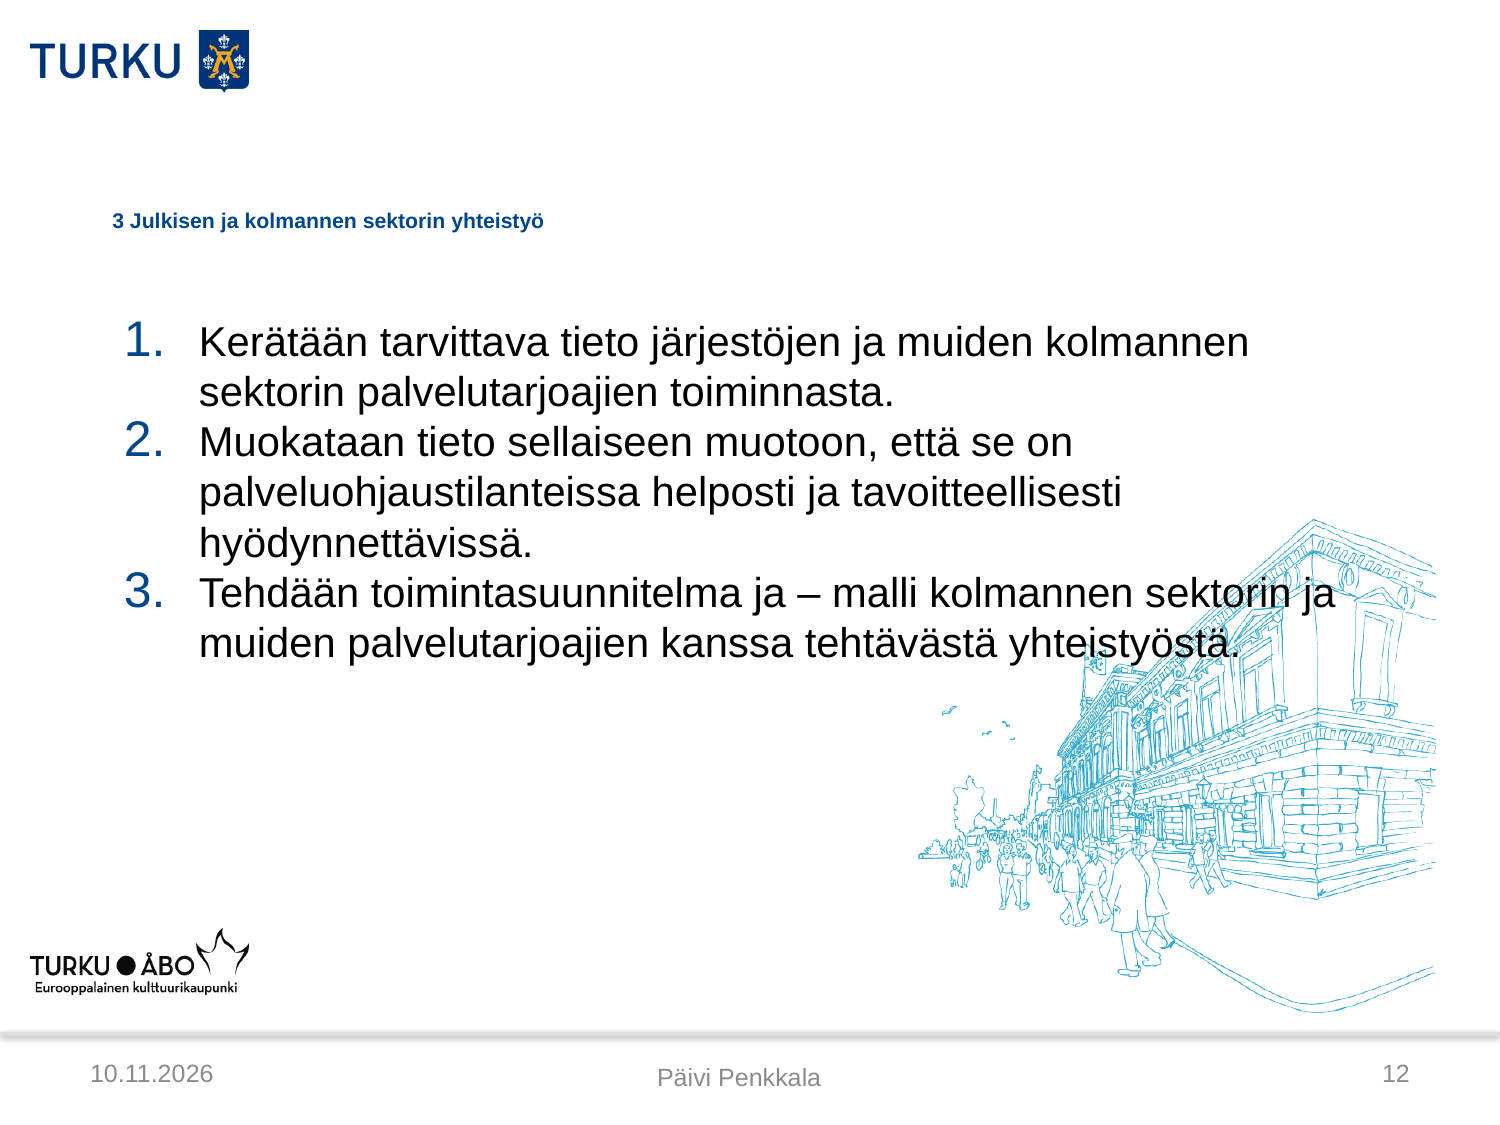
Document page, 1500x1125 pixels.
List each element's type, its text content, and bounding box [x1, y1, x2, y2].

picture [30, 30, 249, 93]
slide_number 12 [1074, 1042, 1425, 1103]
title 3 Julkisen ja kolmannen sektorin yhteistyö [112, 101, 1388, 233]
footer Päivi Penkkala [501, 1046, 977, 1107]
list Kerätään tarvittava tieto järjestöjen ja muiden kolmannen sektorin palvelutarjoajien toiminnasta. Muokataan tieto sellaiseen muotoon, että se on palveluohjaustilanteissa helposti ja tavoitteellisesti hyödynnettävissä. Tehdään toimintasuunnitelma ja – malli kolmannen sektorin ja muiden palvelutarjoajien kanssa tehtävästä yhteistyöstä. [123, 314, 1400, 906]
picture [30, 928, 249, 995]
picture [608, 462, 1436, 1032]
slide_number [75, 1042, 425, 1103]
